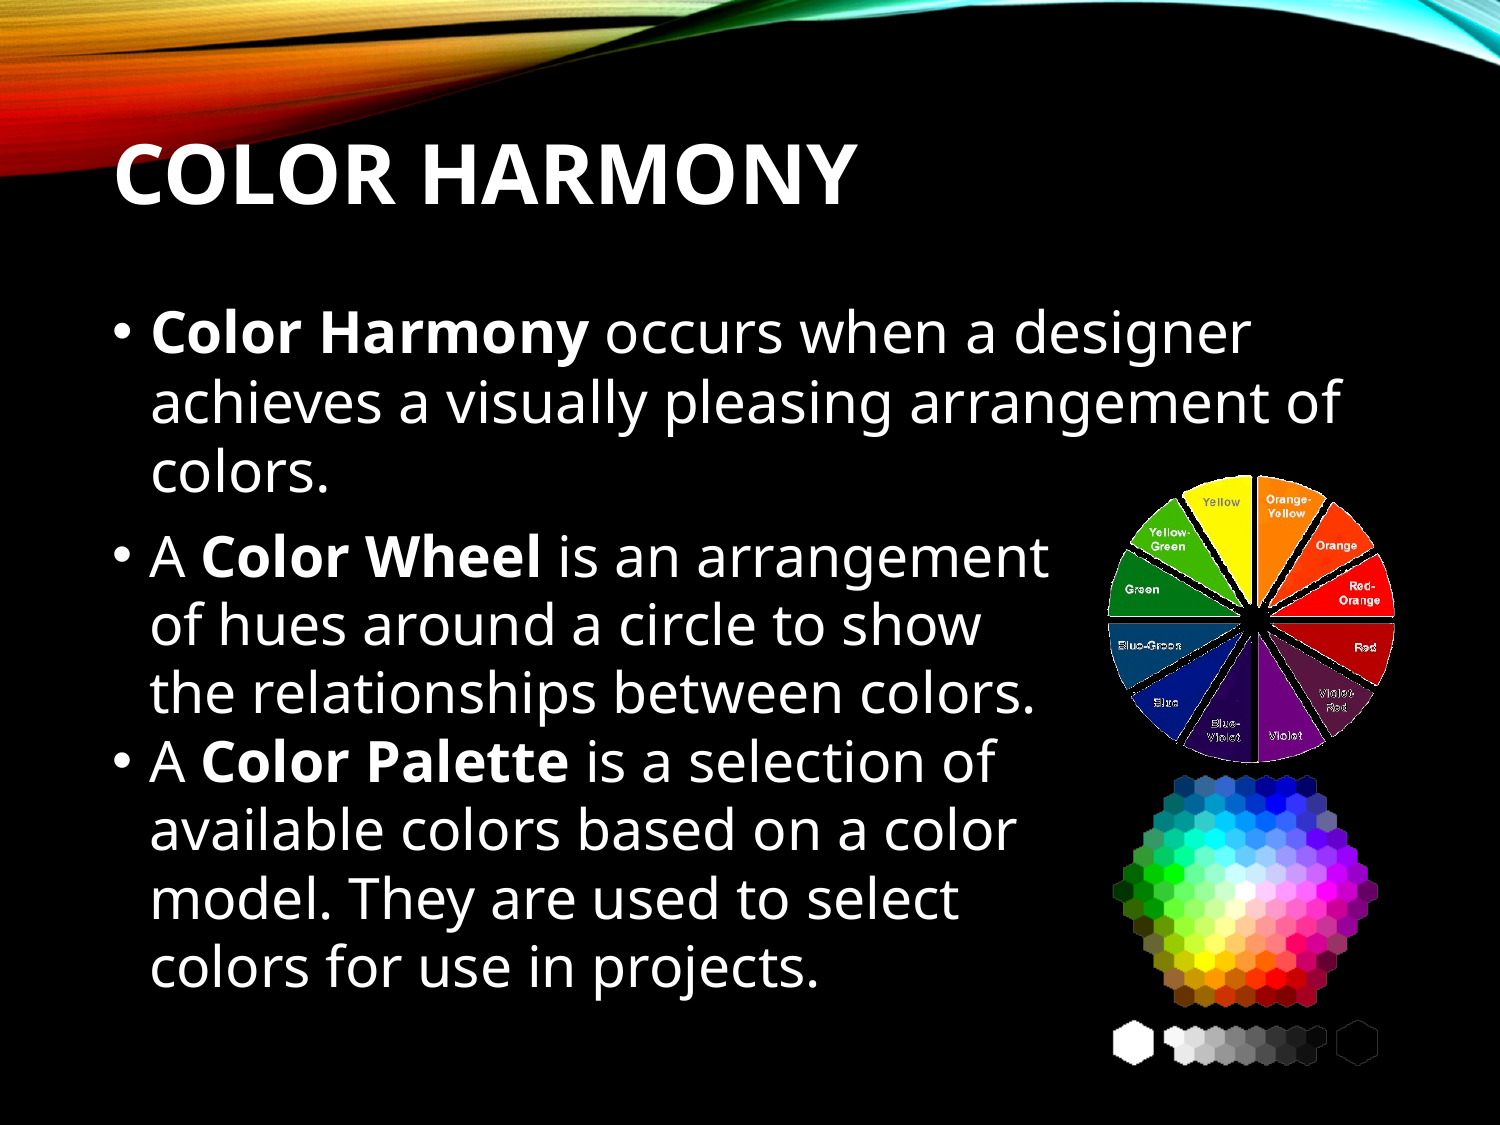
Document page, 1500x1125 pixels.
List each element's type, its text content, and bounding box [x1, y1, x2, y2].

picture [0, 0, 1500, 178]
title Color Harmony [97, 125, 1403, 287]
list Color Harmony occurs when a designer achieves a visually pleasing arrangement of colors. [97, 287, 1403, 1028]
picture [1102, 474, 1403, 1091]
text_box A Color Wheel is an arrangement of hues around a circle to show the relationships between colors. A Color Palette is a selection of available colors based on a color model. They are used to select colors for use in projects. [97, 512, 1075, 1067]
